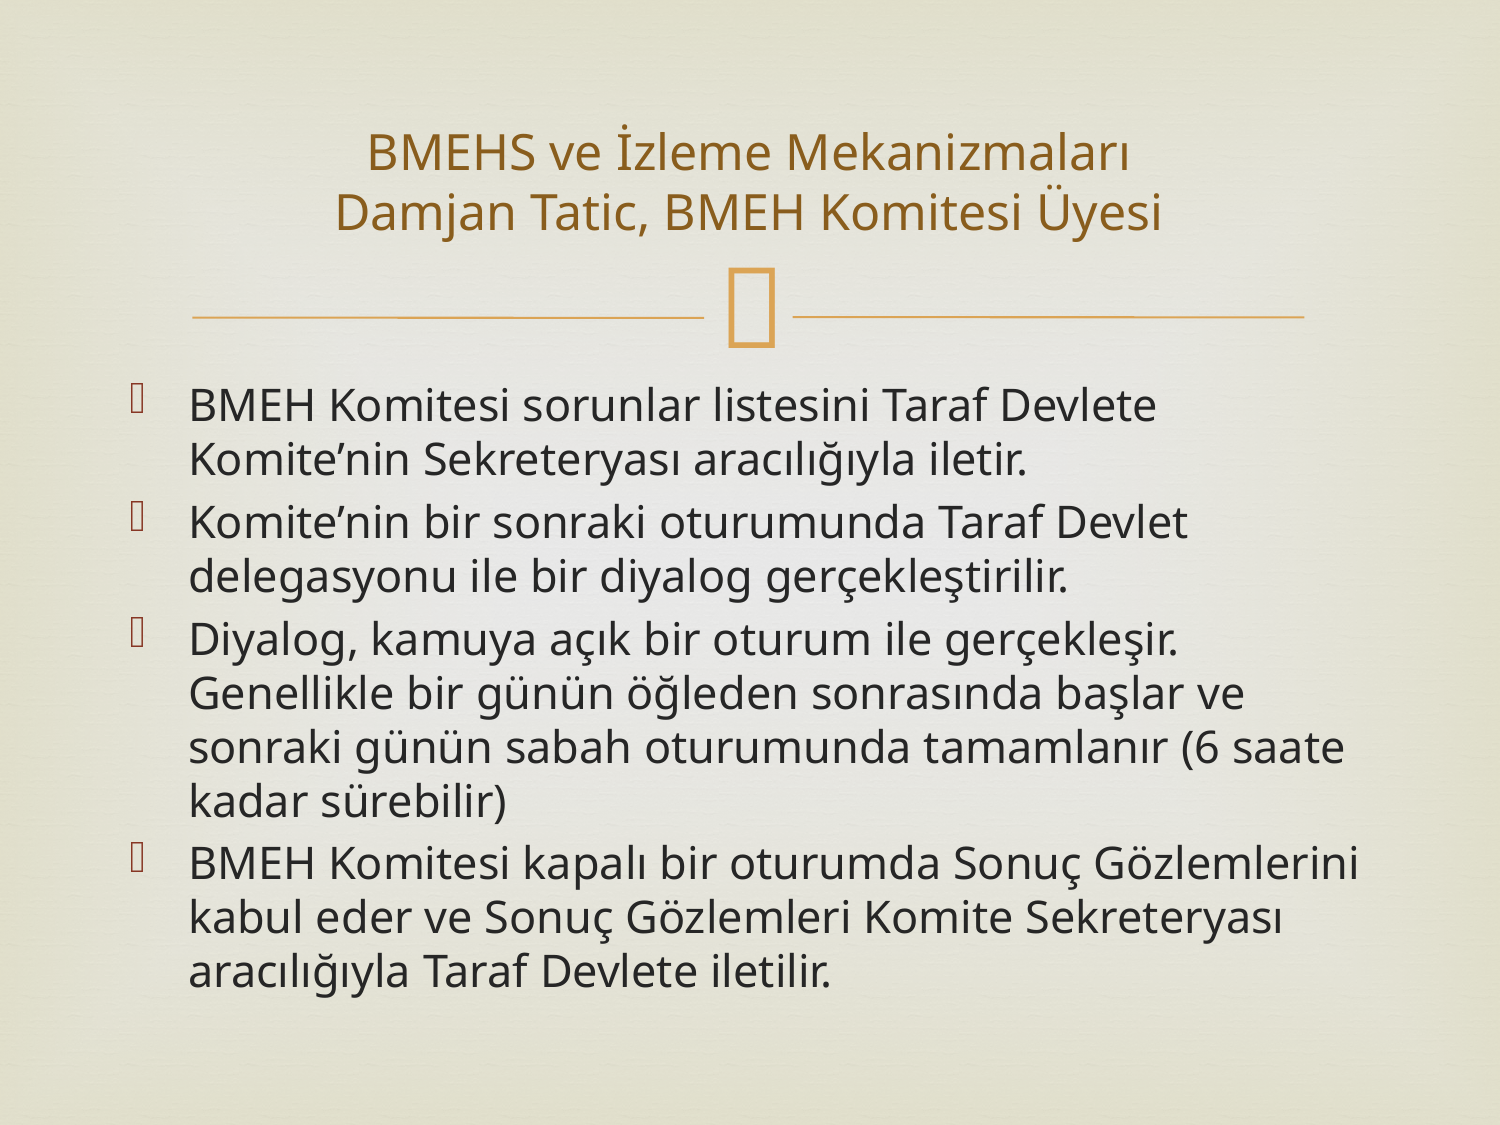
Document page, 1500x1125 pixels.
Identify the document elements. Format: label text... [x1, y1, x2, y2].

list BMEH Komitesi sorunlar listesini Taraf Devlete Komite’nin Sekreteryası aracılığıyla iletir. Komite’nin bir sonraki oturumunda Taraf Devlet delegasyonu ile bir diyalog gerçekleştirilir. Diyalog, kamuya açık bir oturum ile gerçekleşir. Genellikle bir günün öğleden sonrasında başlar ve sonraki günün sabah oturumunda tamamlanır (6 saate kadar sürebilir) BMEH Komitesi kapalı bir oturumda Sonuç Gözlemlerini kabul eder ve Sonuç Gözlemleri Komite Sekreteryası aracılığıyla Taraf Devlete iletilir. [114, 368, 1386, 1005]
title BMEHS ve İzleme Mekanizmaları Damjan Tatic, BMEH Komitesi Üyesi [112, 93, 1386, 267]
